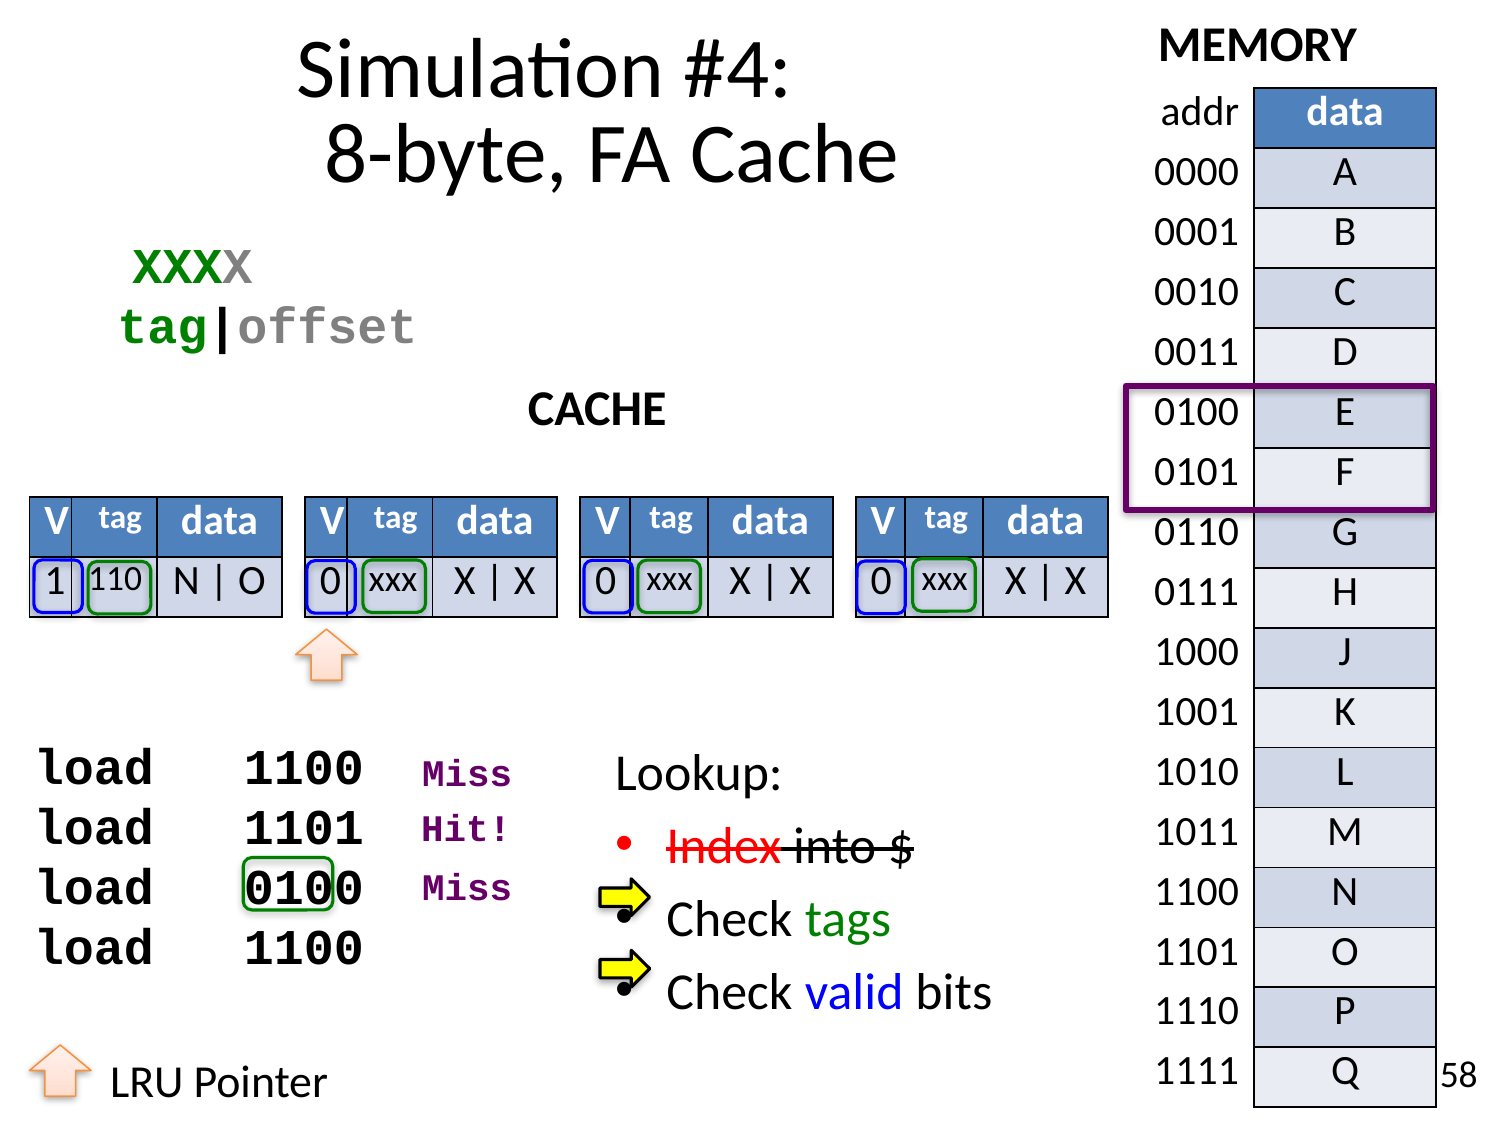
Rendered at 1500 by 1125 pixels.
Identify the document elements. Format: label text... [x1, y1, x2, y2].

table_header V [857, 498, 904, 556]
text_box [1125, 385, 1434, 511]
table_cell 1111 [1127, 1048, 1253, 1106]
table_cell C [1255, 269, 1435, 327]
table_cell H [1255, 569, 1435, 627]
text_box LRU Pointer [95, 1044, 354, 1115]
table_cell 1100 [1127, 868, 1253, 927]
table_cell L [1255, 748, 1435, 807]
table_cell 0110 [1127, 518, 1253, 567]
table_cell D [1255, 329, 1435, 387]
text_box XXXX tag|offset [42, 225, 570, 361]
text_box [28, 1044, 92, 1097]
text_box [33, 559, 906, 614]
table_cell 1000 [1127, 629, 1253, 687]
table_cell 0011 [1127, 329, 1253, 385]
table_header tag [348, 498, 432, 556]
table_cell 0001 [1127, 209, 1253, 267]
table_cell G [1255, 516, 1435, 567]
table_cell M [1255, 808, 1435, 867]
table_header data [984, 498, 1107, 556]
table_cell 1010 [1127, 748, 1253, 807]
table_cell B [1255, 209, 1435, 267]
table_header data [1255, 89, 1435, 147]
table_cell N [1255, 868, 1435, 927]
table_cell A [1255, 149, 1435, 207]
table_cell 1001 [1127, 689, 1253, 747]
table_cell 0010 [1127, 269, 1253, 327]
table_cell O [1255, 928, 1435, 986]
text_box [87, 558, 976, 911]
table_cell xxx [976, 558, 982, 569]
table_header tag [631, 498, 707, 556]
table_cell P [1255, 988, 1435, 1042]
table_cell J [1255, 629, 1435, 687]
table_cell 1110 [1127, 988, 1253, 1046]
table_header addr [1126, 88, 1253, 148]
table_cell 1101 [1127, 928, 1253, 986]
table_header data [433, 498, 556, 556]
table_header data [158, 498, 281, 556]
title Simulation #4: 8-byte, FA Cache [75, 25, 1015, 213]
table_cell X | X [984, 558, 1107, 616]
text_box load 1100 load 1101 load 0100 load 1100 [18, 726, 382, 982]
table_header V [306, 498, 346, 556]
table_header tag [906, 498, 982, 556]
table_cell K [1255, 689, 1435, 747]
text_box MEMORY [1143, 4, 1372, 80]
table_cell 0000 [1127, 148, 1253, 207]
text_box CACHE [513, 368, 682, 443]
table_header V [581, 498, 629, 556]
text_box [599, 949, 651, 988]
table_cell 1011 [1127, 808, 1253, 867]
table_cell 0111 [1127, 569, 1253, 627]
table_header data [709, 498, 832, 556]
table_header tag [72, 498, 156, 556]
slide_number 58 [1142, 1042, 1493, 1103]
text_box Lookup: Index into $ Check tags Check valid bits [599, 731, 1054, 1030]
table_header V [30, 498, 71, 556]
